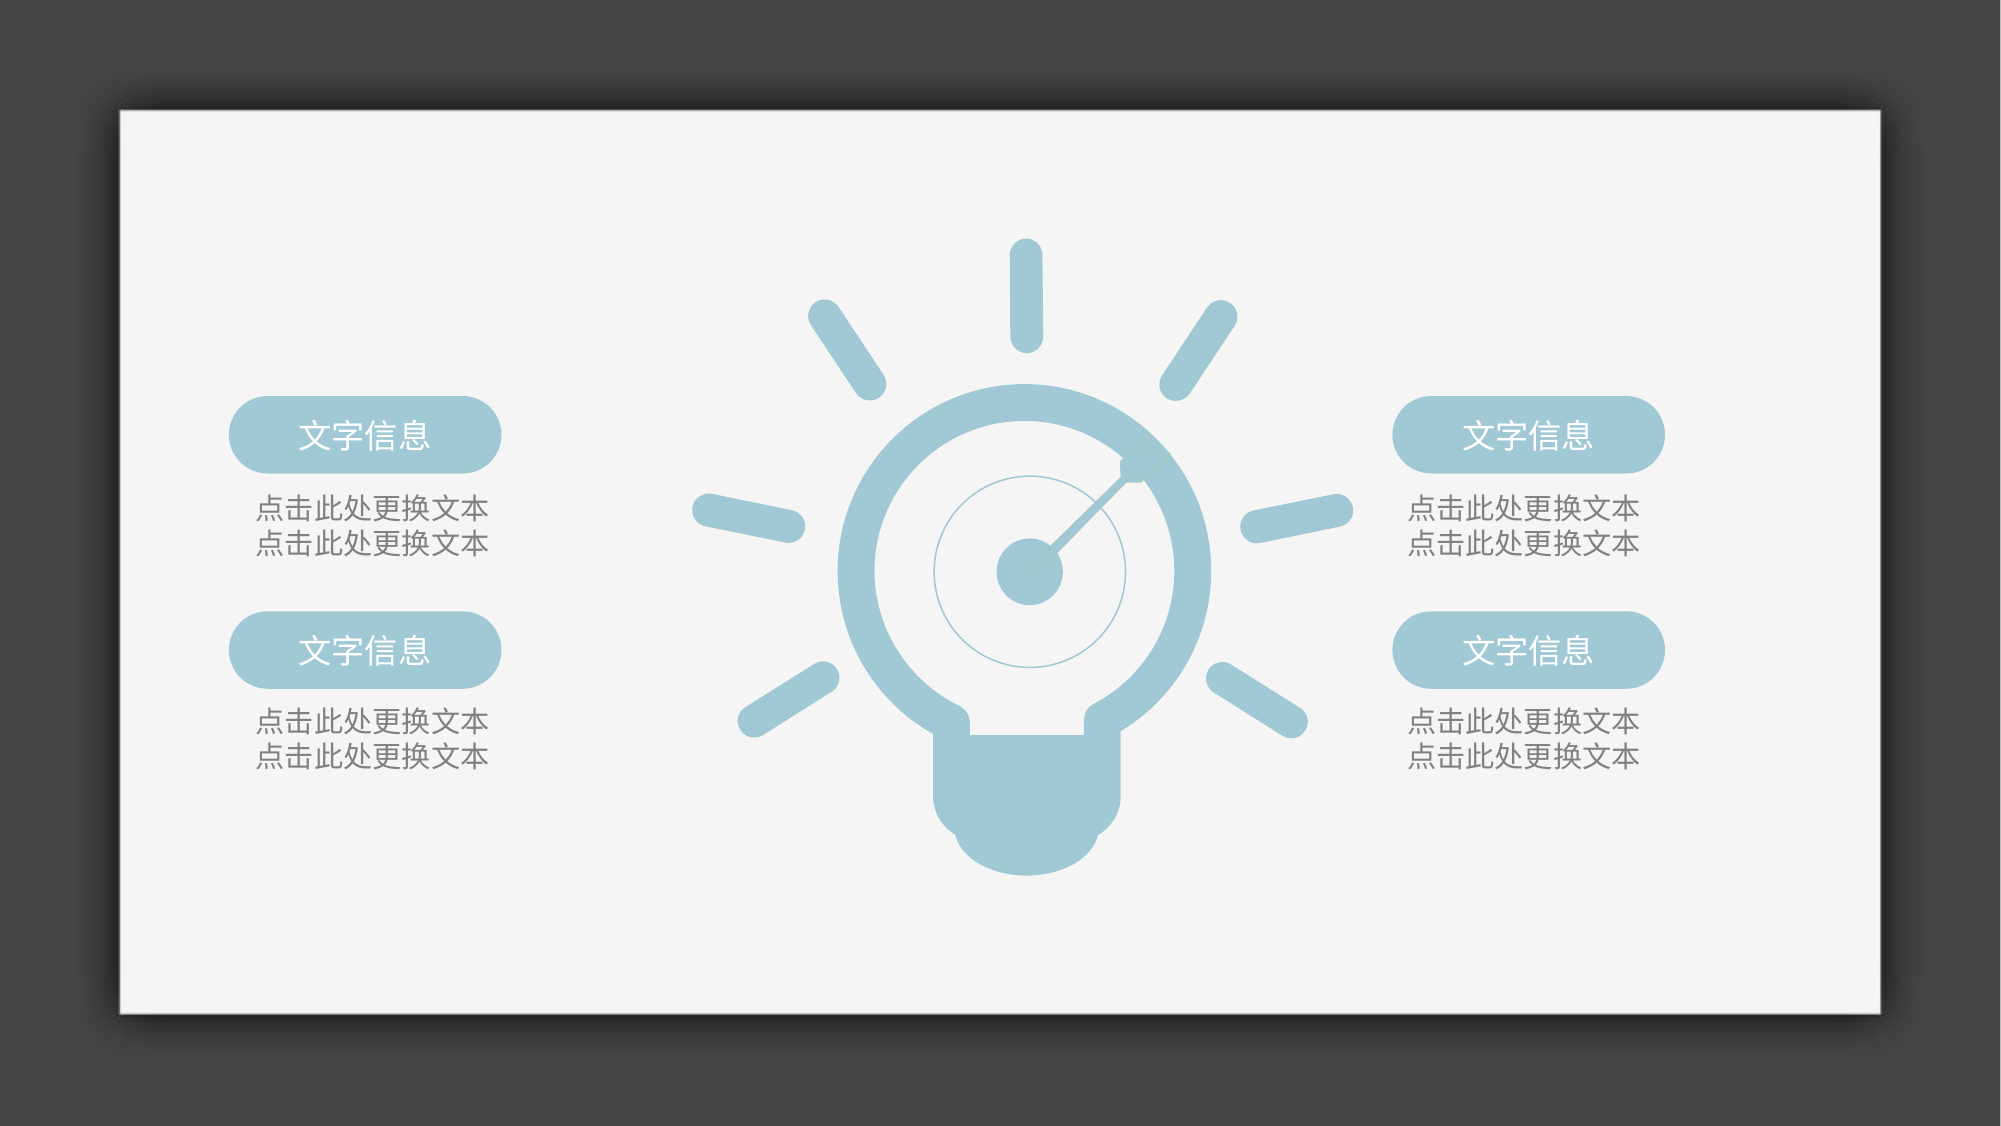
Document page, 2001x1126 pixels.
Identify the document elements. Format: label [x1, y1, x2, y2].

text_box [228, 238, 1842, 876]
picture [0, 0, 2001, 1126]
